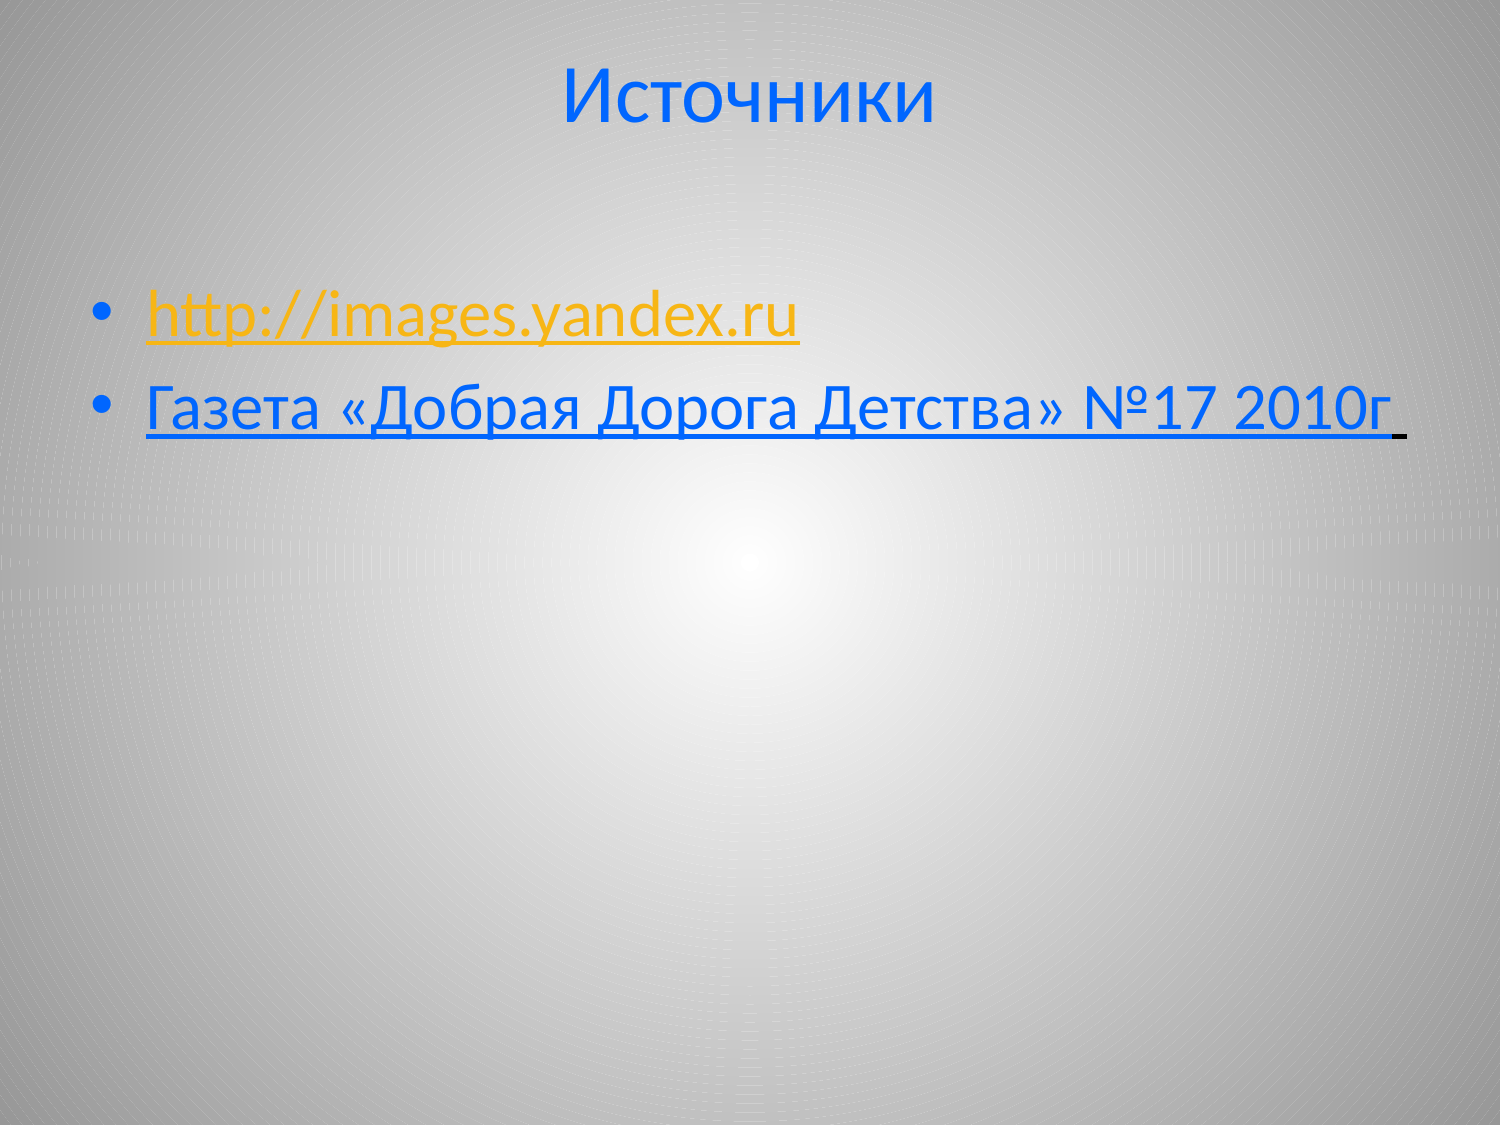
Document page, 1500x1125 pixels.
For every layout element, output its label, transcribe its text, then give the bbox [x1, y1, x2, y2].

list http://images.yandex.ru Газета «Добрая Дорога Детства» №17 2010г [74, 262, 1426, 1006]
title Источники [74, 44, 1426, 233]
